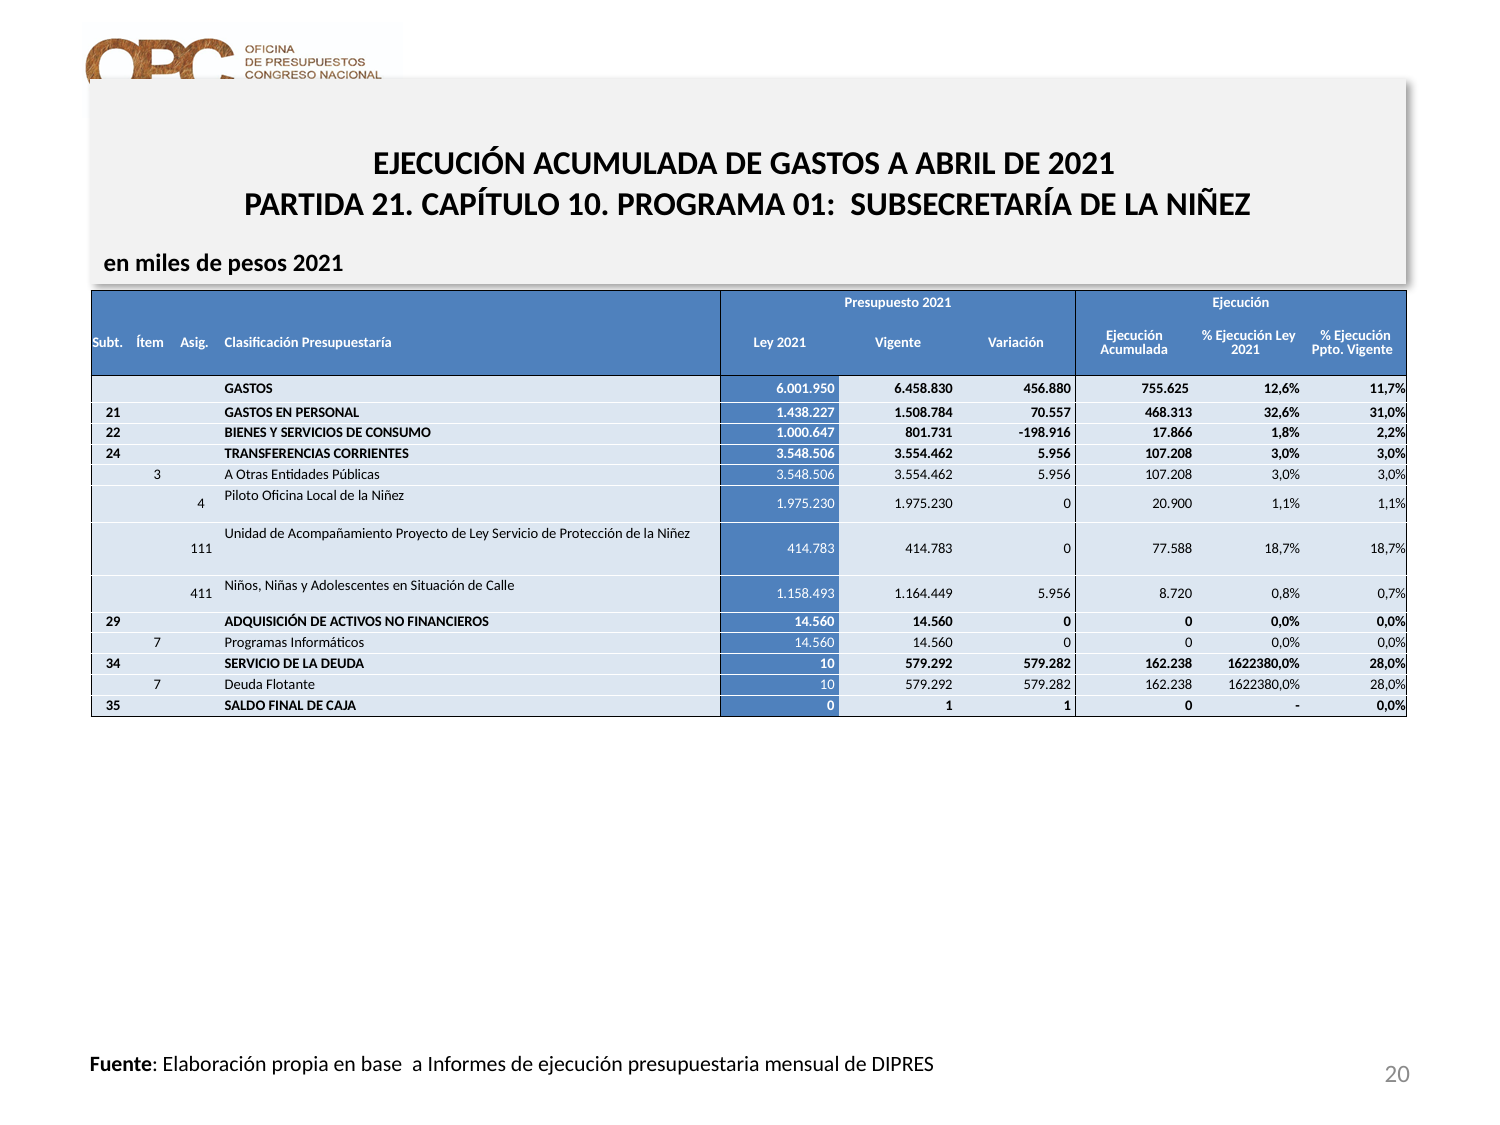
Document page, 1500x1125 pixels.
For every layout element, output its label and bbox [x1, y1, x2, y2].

table_cell [1076, 677, 1406, 697]
table_cell [92, 517, 720, 562]
table_cell [721, 424, 1075, 444]
table_cell [1076, 656, 1406, 676]
table_cell [721, 376, 1075, 402]
table_cell [1076, 517, 1406, 562]
table_cell [92, 403, 720, 423]
table_cell [1076, 614, 1406, 634]
table_cell [92, 656, 720, 676]
table_header [1076, 291, 1406, 312]
table_cell [1076, 635, 1406, 655]
table_cell [721, 614, 1075, 634]
table_cell [1076, 312, 1406, 375]
table_cell [92, 563, 720, 593]
table_cell [92, 445, 720, 464]
table_cell [1076, 403, 1406, 423]
table_cell [721, 677, 1075, 697]
table_cell [721, 403, 1075, 423]
table_cell [721, 445, 1075, 464]
table_cell [92, 486, 720, 516]
table_cell [1076, 594, 1406, 613]
table_cell [721, 465, 1075, 485]
table_cell [1076, 465, 1406, 485]
table_cell [721, 656, 1075, 676]
table_cell [92, 614, 720, 634]
text_box [88, 239, 1399, 282]
table_cell [1076, 486, 1406, 516]
table_cell [92, 465, 720, 485]
table_cell [92, 677, 720, 697]
table_header [721, 291, 1075, 312]
table_cell [721, 486, 1075, 516]
table_cell [92, 376, 720, 402]
table_cell [721, 563, 1075, 593]
table_cell [721, 312, 1075, 375]
table_cell [92, 424, 720, 444]
slide_number [1074, 1042, 1425, 1103]
table_cell [92, 594, 720, 613]
table_cell [92, 312, 720, 375]
table_cell [1076, 424, 1406, 444]
table_cell [1076, 445, 1406, 464]
table_cell [1076, 563, 1406, 593]
table_cell [721, 517, 1075, 562]
picture [82, 22, 403, 118]
table_cell [92, 635, 720, 655]
table_cell [721, 594, 1075, 613]
title [91, 79, 1406, 284]
table_header [92, 291, 720, 312]
table_cell [1076, 376, 1406, 402]
table_cell [721, 635, 1075, 655]
